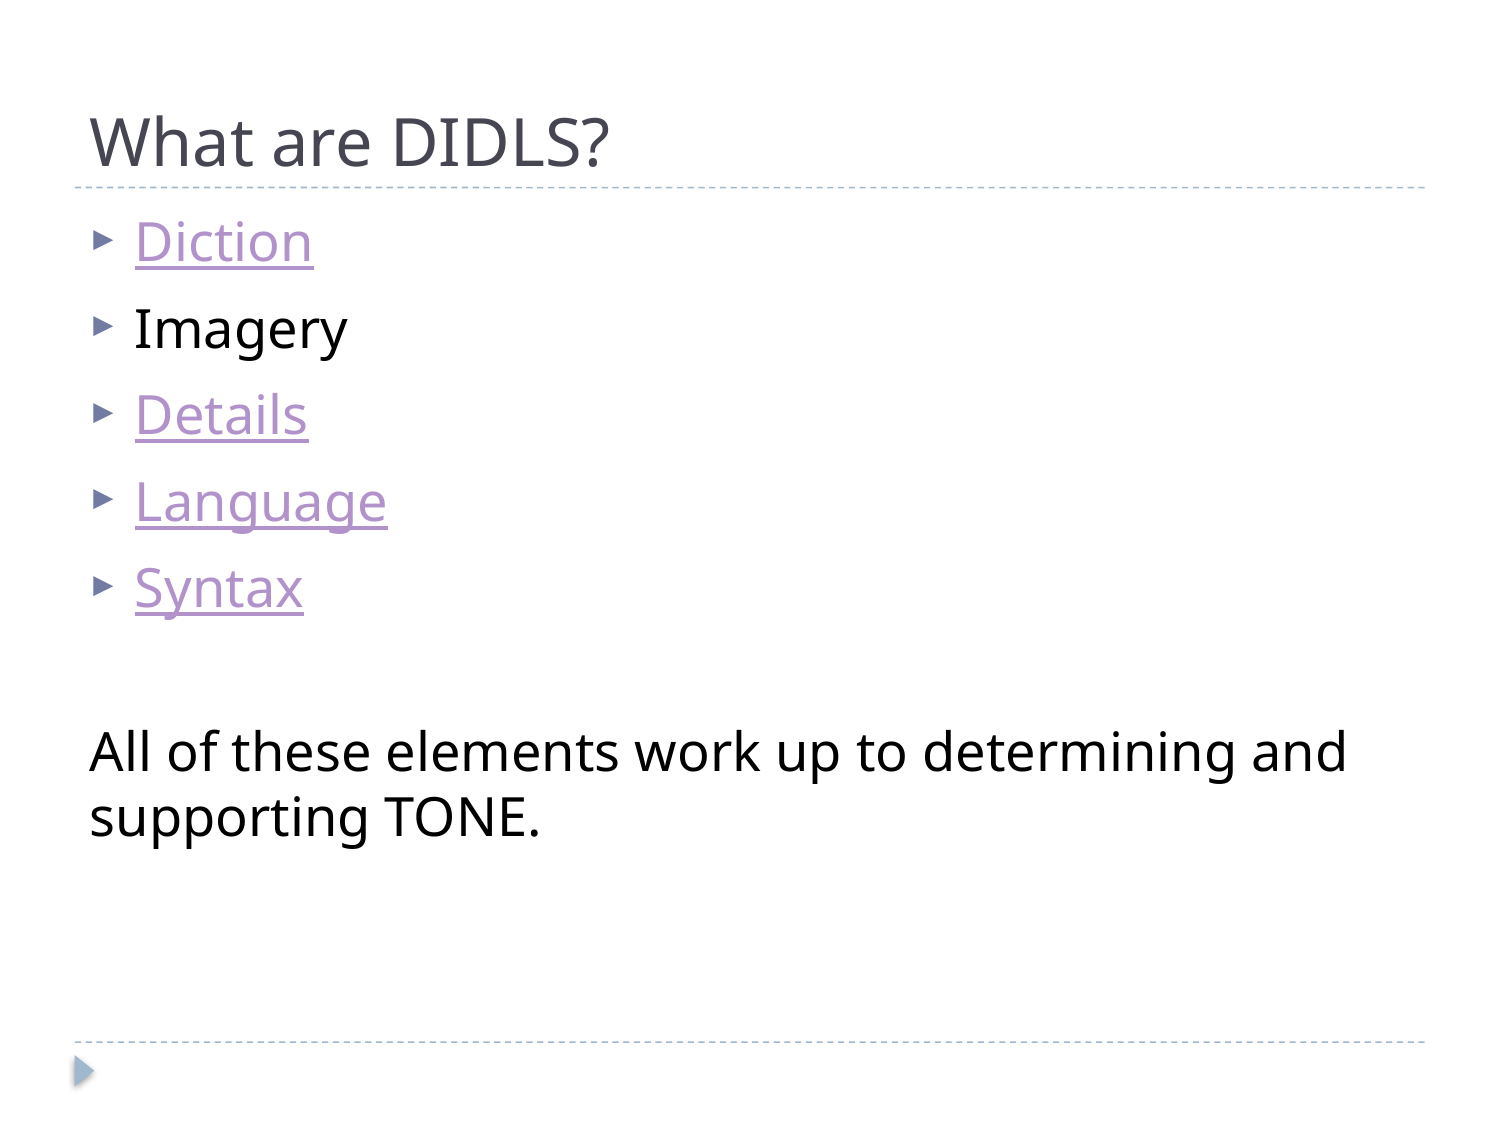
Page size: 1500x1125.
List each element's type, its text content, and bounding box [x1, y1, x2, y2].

title What are DIDLS? [75, 24, 1425, 188]
list Diction Imagery Details Language Syntax All of these elements work up to determining and supporting TONE. [75, 200, 1425, 1010]
